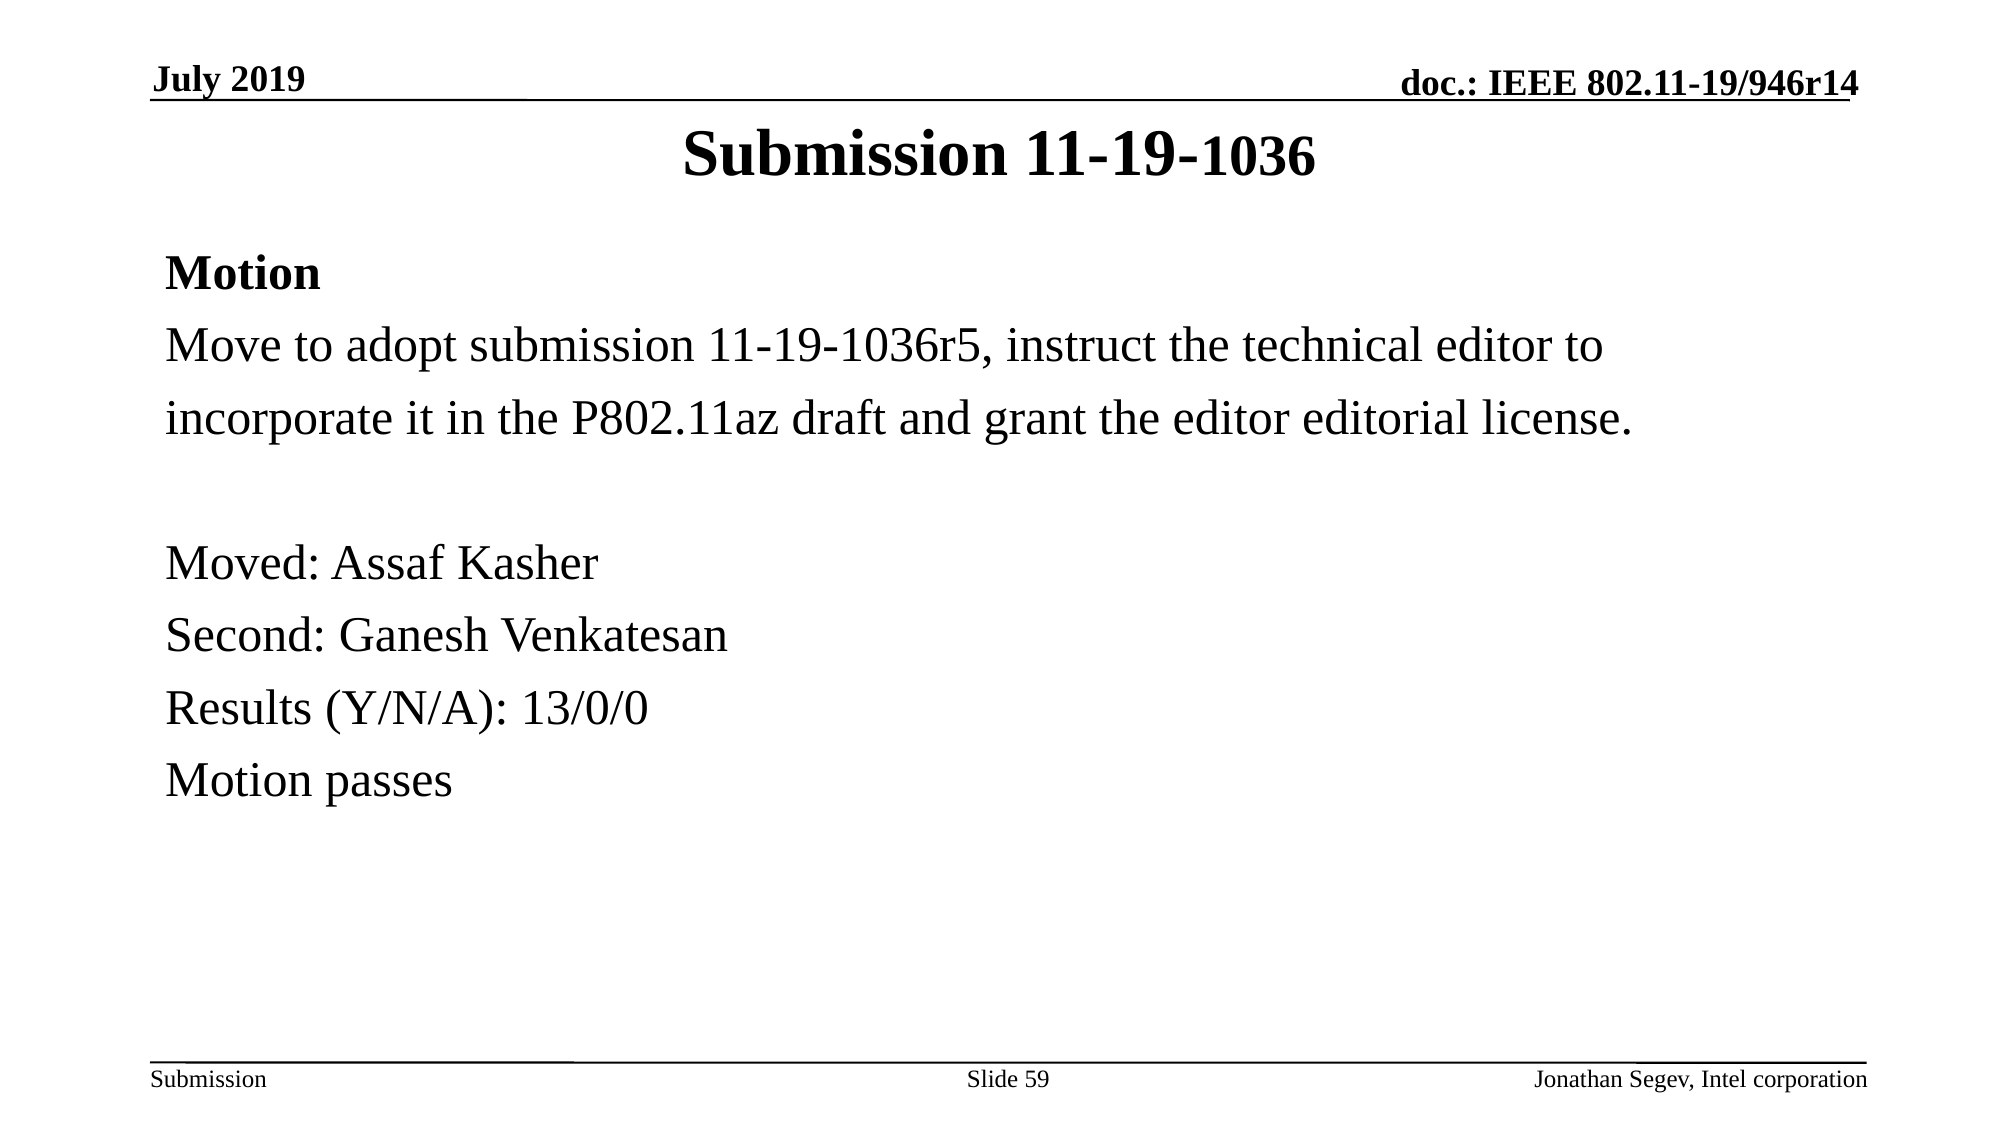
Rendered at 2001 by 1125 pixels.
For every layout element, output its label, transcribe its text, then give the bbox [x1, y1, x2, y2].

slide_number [152, 54, 563, 100]
footer Jonathan Segev, Intel corporation [1171, 1061, 1869, 1093]
slide_number Slide 59 [950, 1061, 1067, 1123]
list Motion Move to adopt submission 11-19-1036r5, instruct the technical editor to incorporate it in the P802.11az draft and grant the editor editorial license. Moved: Assaf Kasher Second: Ganesh Venkatesan Results (Y/N/A): 13/0/0 Motion passes [149, 231, 1850, 1000]
title Submission 11-19-1036 [149, 112, 1850, 185]
